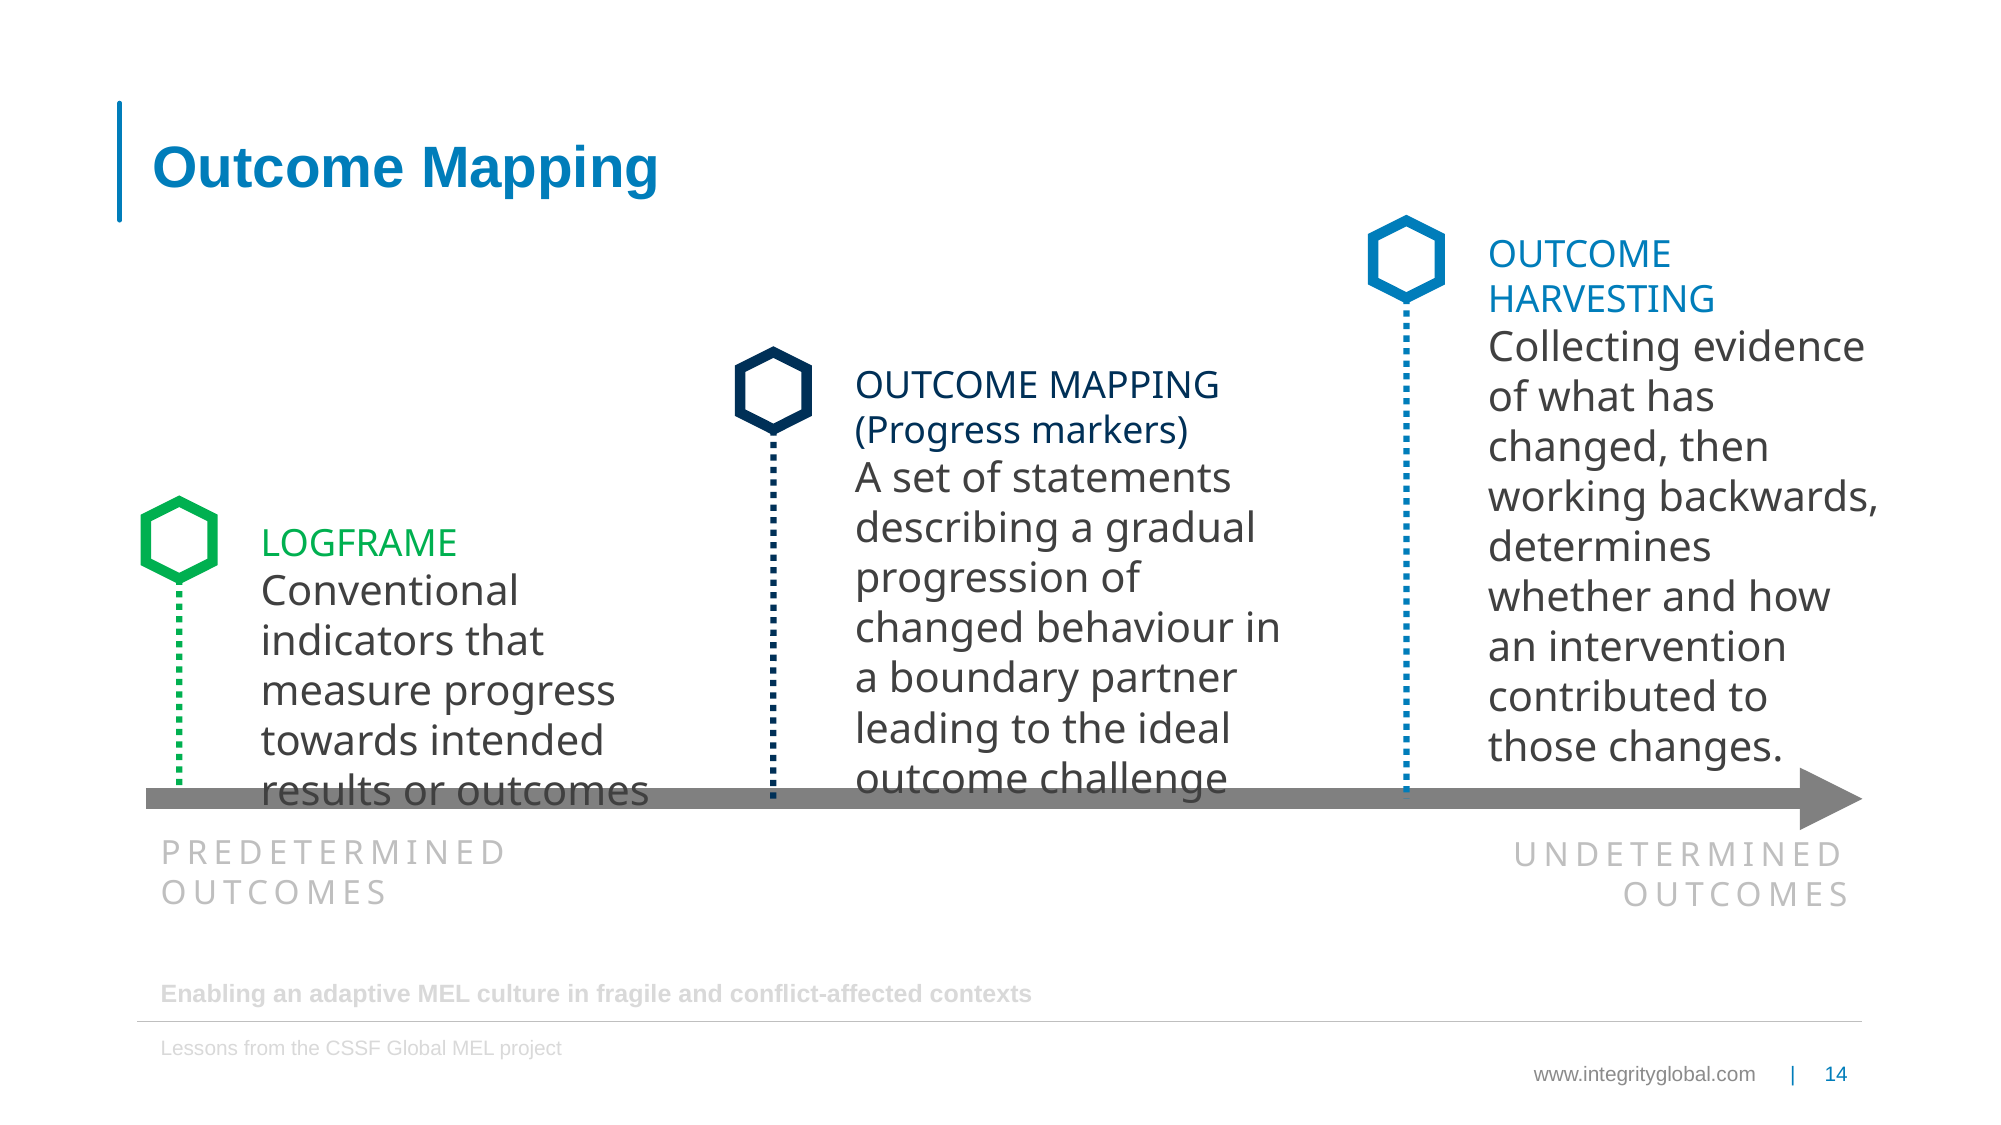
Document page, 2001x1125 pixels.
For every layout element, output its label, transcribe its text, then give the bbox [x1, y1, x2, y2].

text_box OUTCOME HARVESTING Collecting evidence of what has changed, then working backwards, determines whether and how an intervention contributed to those changes. [1473, 222, 1896, 778]
text_box [144, 500, 214, 579]
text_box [145, 973, 1646, 1083]
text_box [145, 798, 1863, 882]
text_box [1372, 219, 1441, 298]
title Outcome Mapping [137, 59, 1863, 278]
text_box LOGFRAME Conventional indicators that measure progress towards intended results or outcomes [245, 511, 729, 798]
text_box [739, 350, 808, 429]
text_box OUTCOME MAPPING (Progress markers) A set of statements describing a gradual progression of changed behaviour in a boundary partner leading to the ideal outcome challenge [839, 353, 1323, 798]
slide_number www.integrityglobal.com | 14 [1112, 1043, 1863, 1104]
